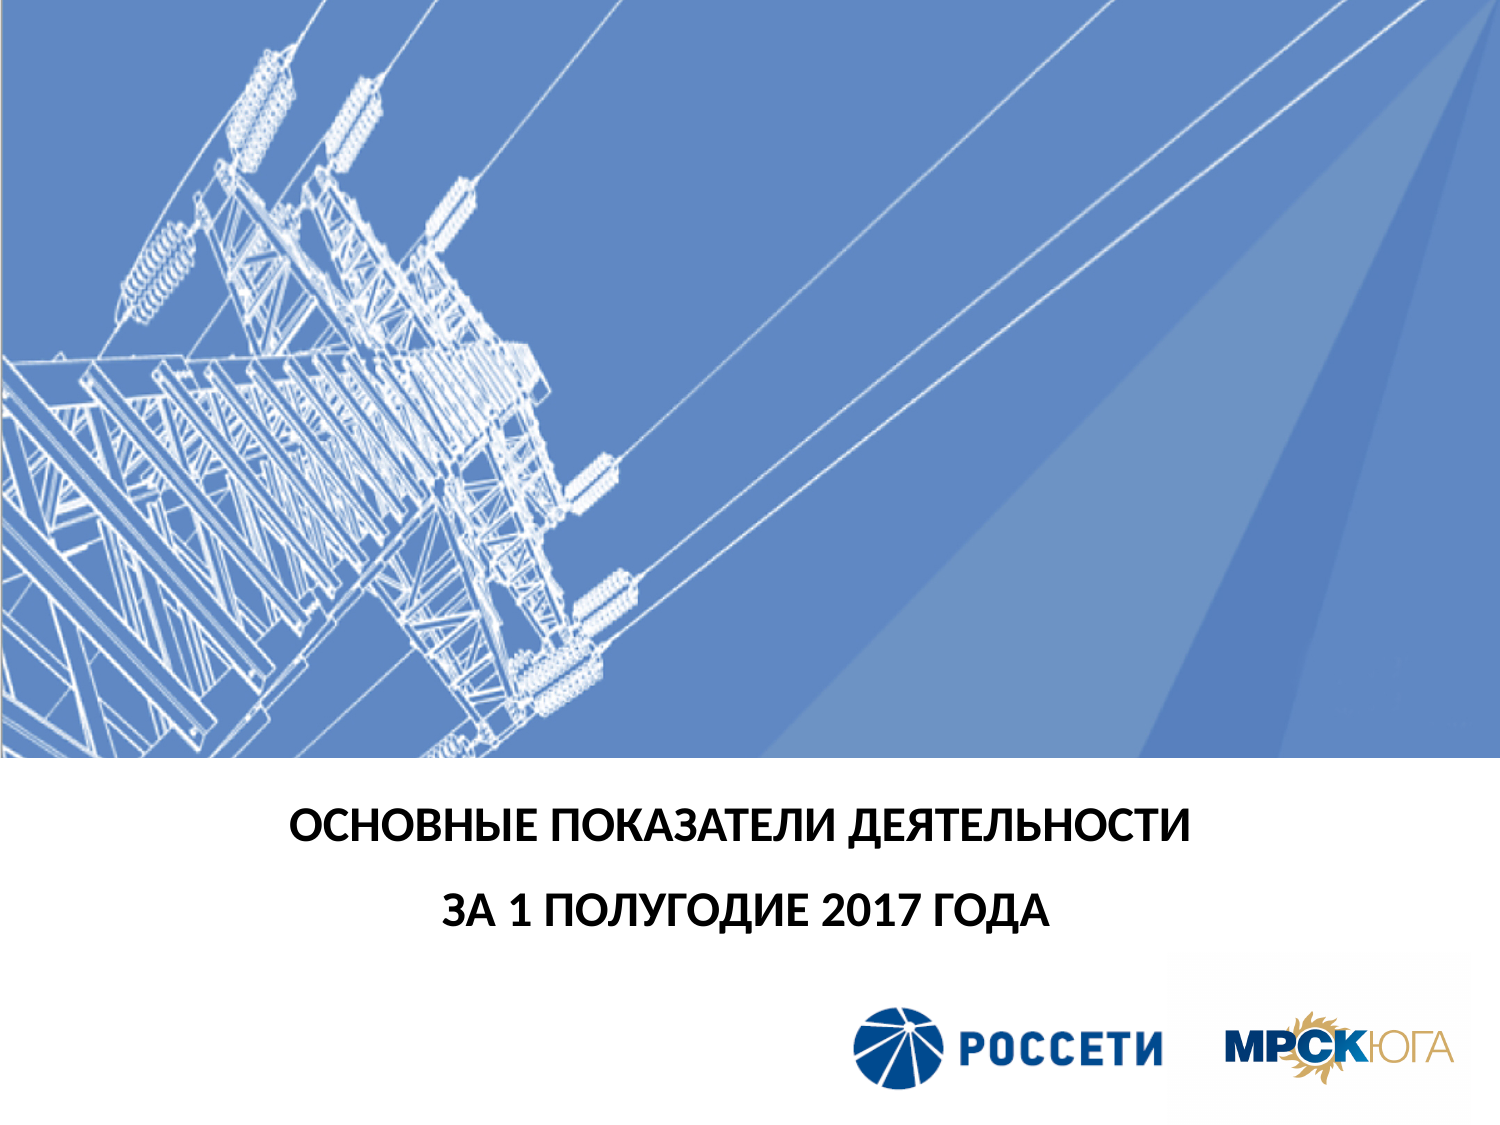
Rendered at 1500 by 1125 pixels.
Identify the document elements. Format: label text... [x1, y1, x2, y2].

picture [842, 952, 1472, 1125]
text_box ОСНОВНЫЕ ПОКАЗАТЕЛИ ДЕЯТЕЛЬНОСТИ ЗА 1 ПОЛУГОДИЕ 2017 ГОДА [9, 783, 1483, 944]
picture [0, 0, 1500, 758]
